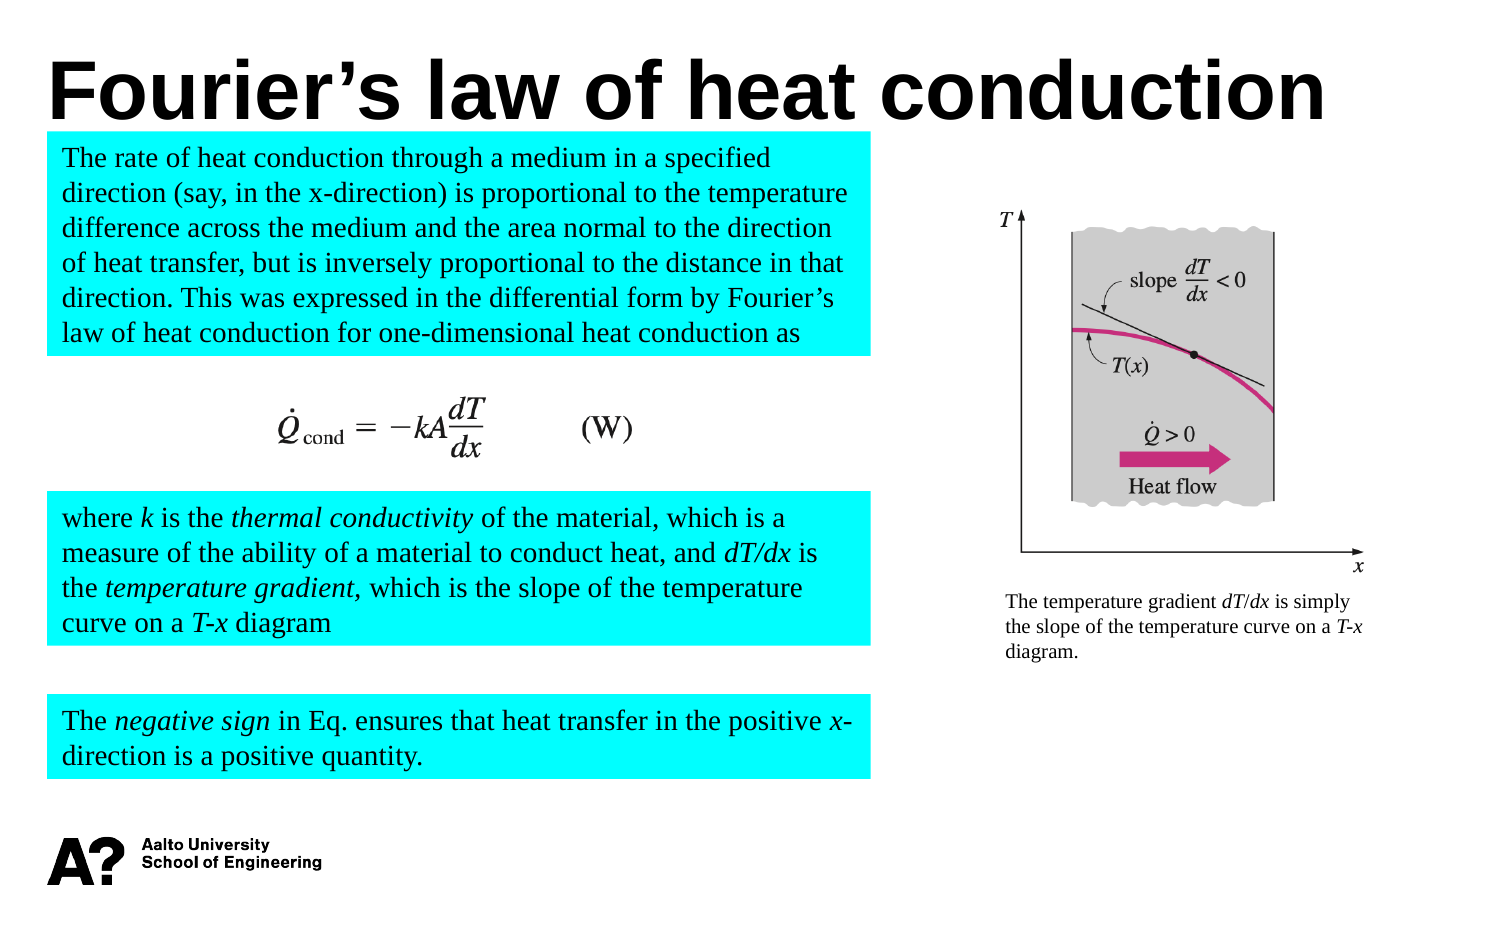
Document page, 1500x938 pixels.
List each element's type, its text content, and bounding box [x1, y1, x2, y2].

text_box The temperature gradient dT/dx is simply the slope of the temperature curve on a T-x diagram. [990, 581, 1381, 671]
text_box The negative sign in Eq. ensures that heat transfer in the positive x-direction is a positive quantity. [47, 694, 871, 779]
list Fourier’s law of heat conduction [47, 36, 1391, 227]
text_box The rate of heat conduction through a medium in a specified direction (say, in the x-direction) is proportional to the temperature difference across the medium and the area normal to the direction of heat transfer, but is inversely proportional to the distance in that direction. This was expressed in the differential form by Fourier’s law of heat conduction for one-dimensional heat conduction as [47, 131, 871, 356]
picture [979, 201, 1391, 581]
text_box where k is the thermal conductivity of the material, which is a measure of the ability of a material to conduct heat, and dT/dx is the temperature gradient, which is the slope of the temperature curve on a T-x diagram [47, 491, 871, 646]
picture [0, 791, 368, 932]
picture [245, 370, 659, 486]
